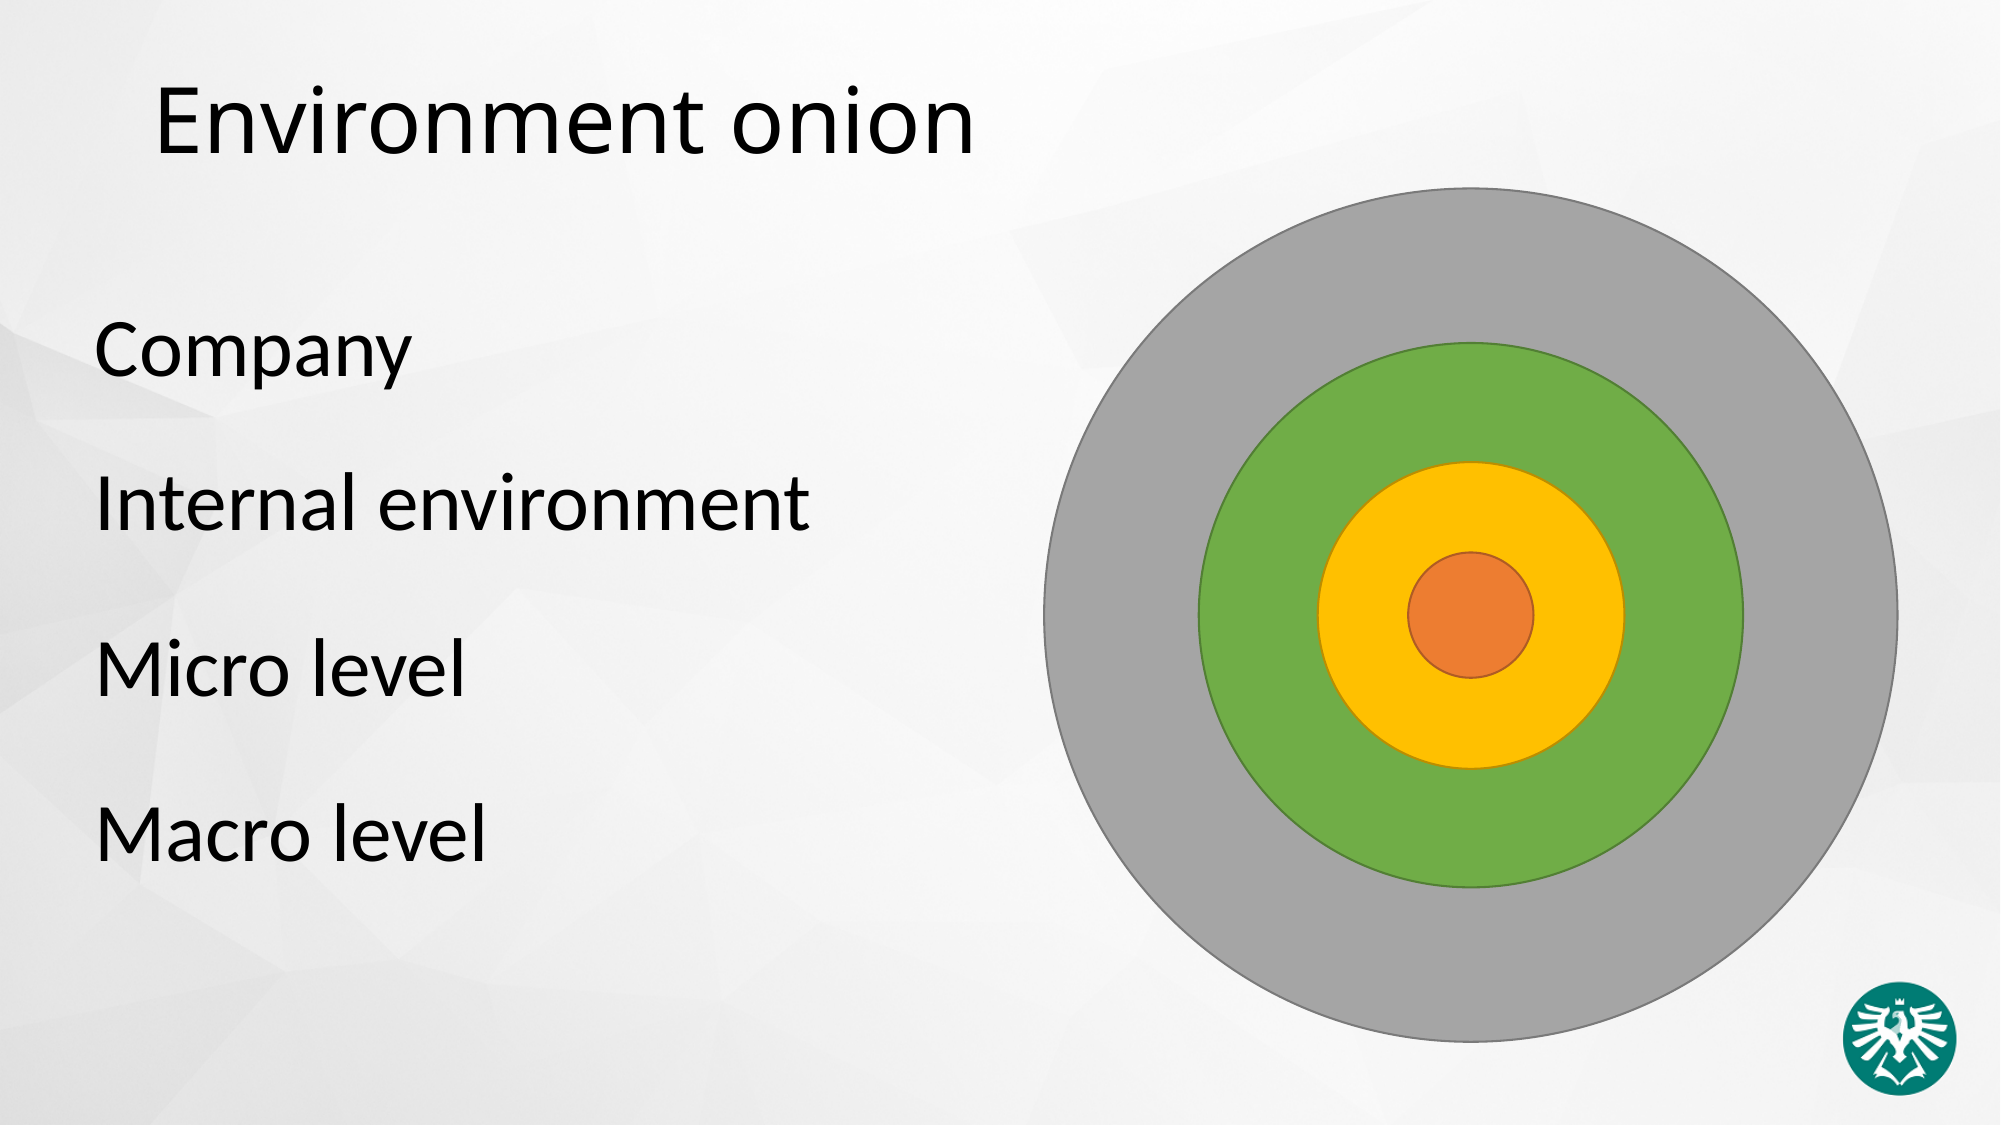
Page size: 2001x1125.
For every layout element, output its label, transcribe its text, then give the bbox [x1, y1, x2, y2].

picture [0, 0, 2001, 1125]
text_box [1197, 341, 1745, 889]
text_box Company [79, 285, 515, 401]
text_box Micro level [79, 605, 769, 721]
text_box [1316, 461, 1626, 770]
text_box Macro level [79, 771, 769, 886]
text_box [1407, 551, 1535, 679]
text_box Internal environment [79, 439, 890, 555]
text_box [1043, 189, 1899, 1043]
title Environment onion [137, 59, 1863, 189]
